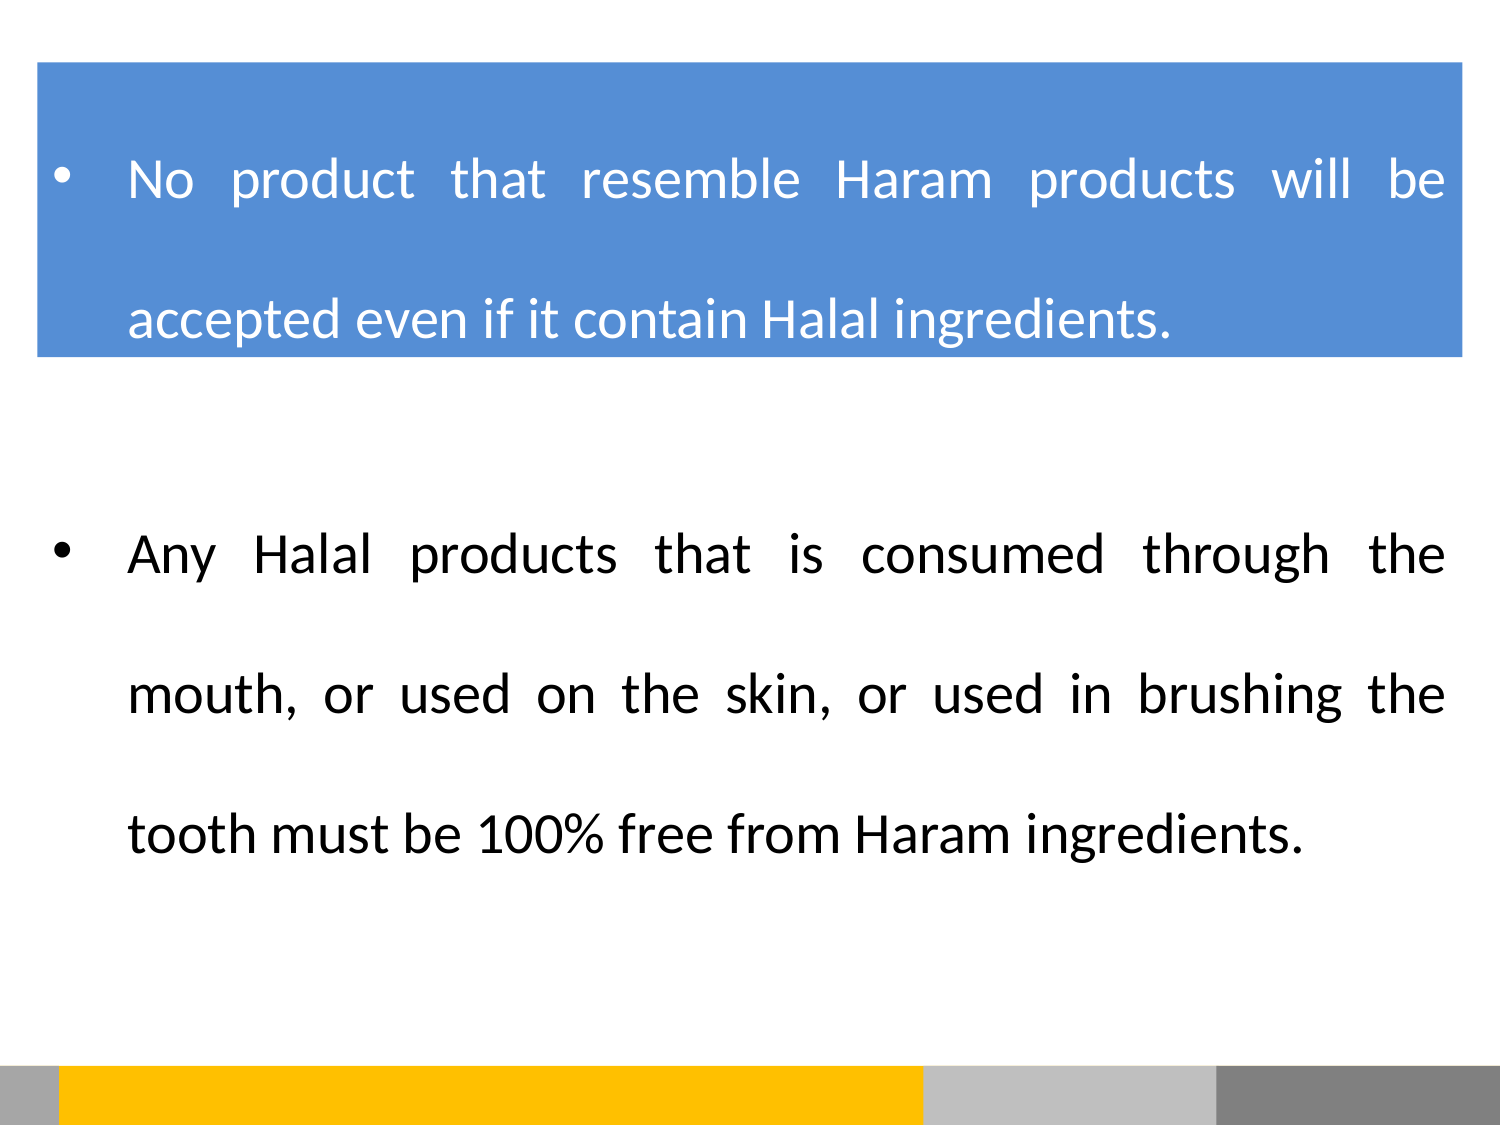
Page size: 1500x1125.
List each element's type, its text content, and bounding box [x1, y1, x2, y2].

text_box Any Halal products that is consumed through the mouth, or used on the skin, or used in brushing the tooth must be 100% free from Haram ingredients. [37, 437, 1463, 873]
text_box [1214, 1064, 1500, 1125]
text_box No product that resemble Haram products will be accepted even if it contain Halal ingredients. [37, 62, 1463, 358]
text_box [0, 1064, 61, 1125]
text_box [61, 1064, 921, 1125]
text_box [921, 1064, 1214, 1125]
